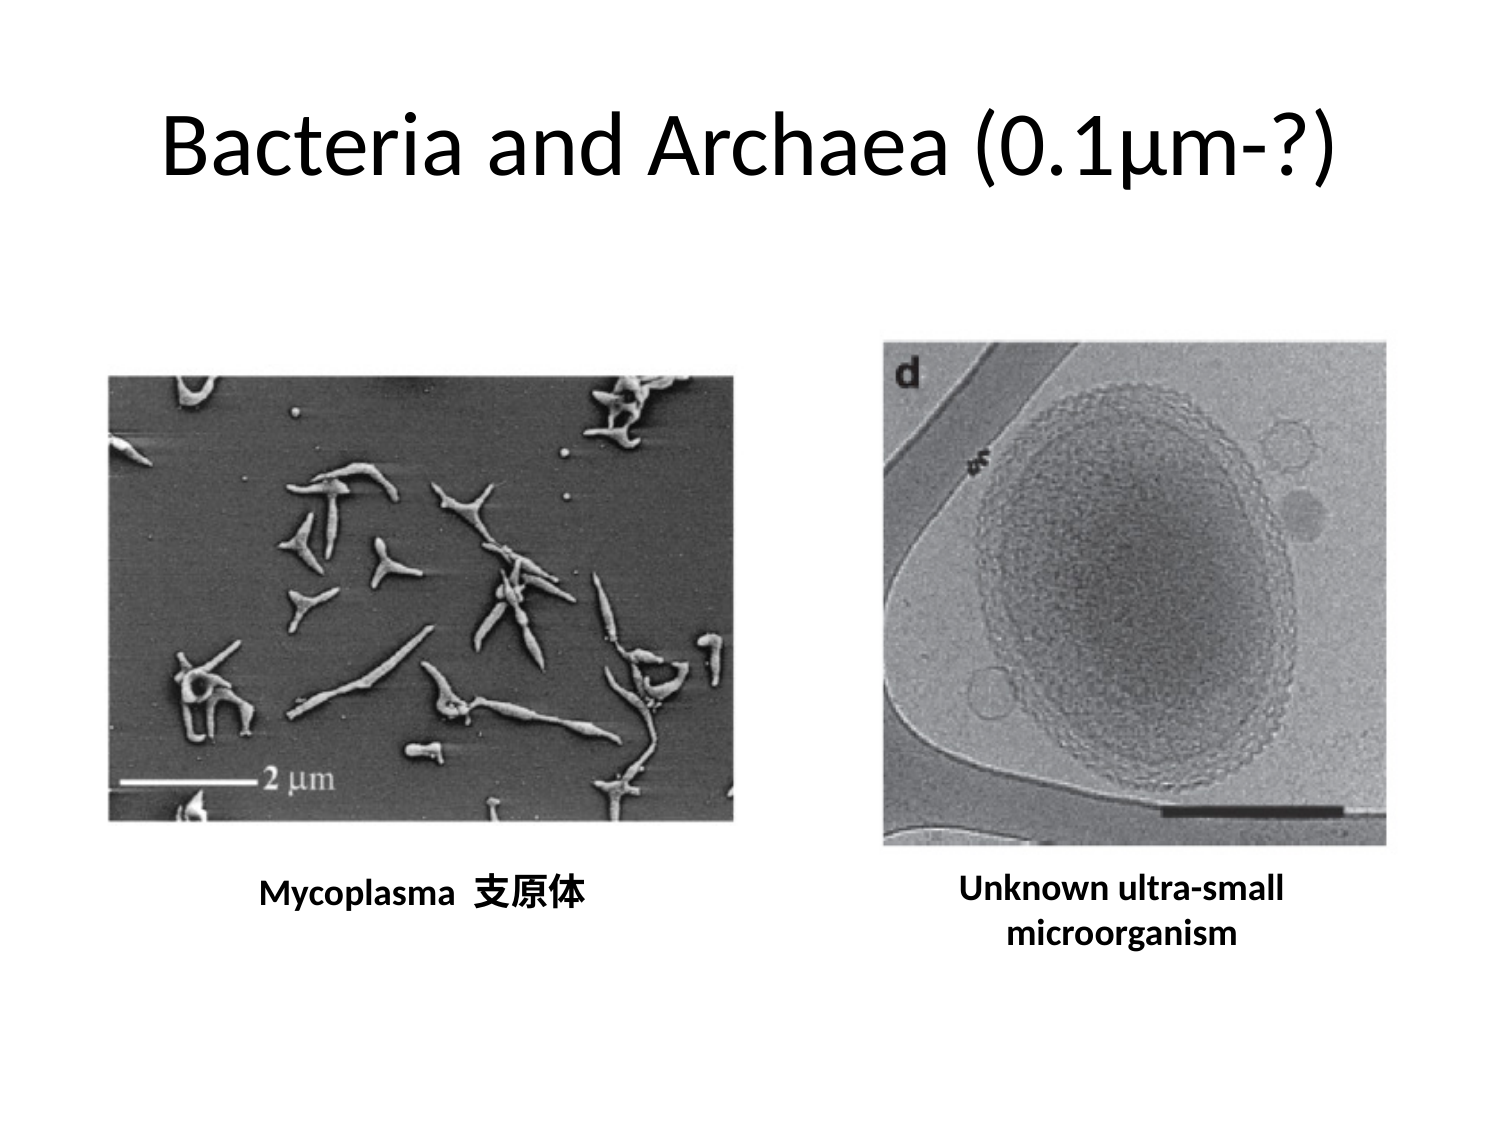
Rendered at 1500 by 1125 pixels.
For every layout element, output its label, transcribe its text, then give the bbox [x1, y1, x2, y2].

text_box Mycoplasma 支原体 [239, 860, 606, 921]
picture [100, 364, 745, 826]
picture [879, 328, 1402, 861]
title Bacteria and Archaea (0.1μm-?) [75, 45, 1425, 233]
text_box Unknown ultra-small microorganism [938, 869, 1306, 961]
